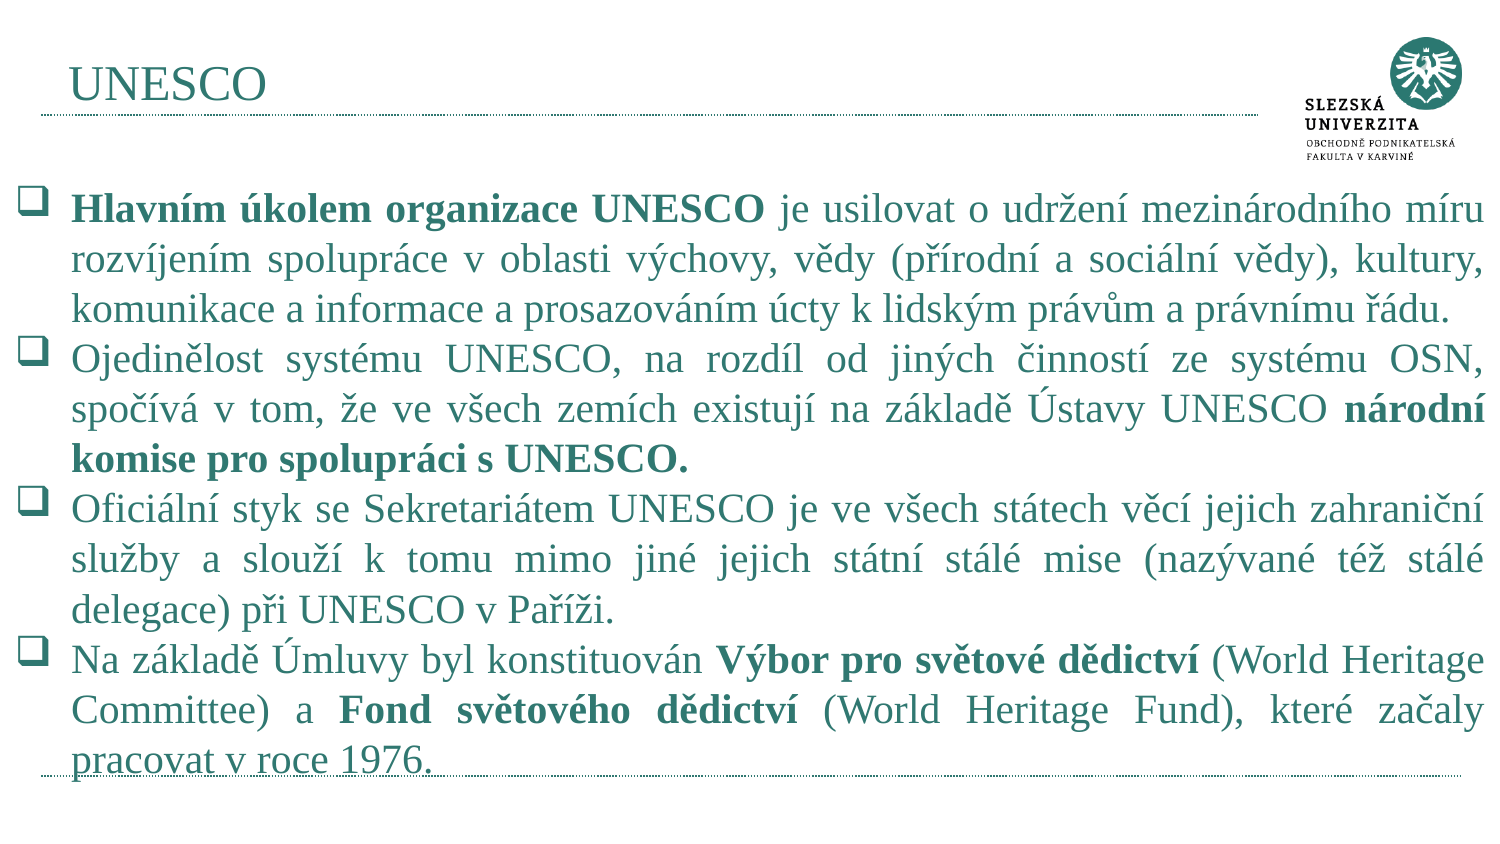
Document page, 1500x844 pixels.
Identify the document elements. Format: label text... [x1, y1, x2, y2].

picture [1305, 37, 1462, 160]
text_box Hlavním úkolem organizace UNESCO je usilovat o udržení mezinárodního míru rozvíjením spolupráce v oblasti výchovy, vědy (přírodní a sociální vědy), kultury, komunikace a informace a prosazováním úcty k lidským právům a právnímu řádu. Ojedinělost systému UNESCO, na rozdíl od jiných činností ze systému OSN, spočívá v tom, že ve všech zemích existují na základě Ústavy UNESCO národní komise pro spolupráci s UNESCO. Oficiální styk se Sekretariátem UNESCO je ve všech státech věcí jejich zahraniční služby a slouží k tomu mimo jiné jejich státní stálé mise (nazývané též stálé delegace) při UNESCO v Paříži. Na základě Úmluvy byl konstituován Výbor pro světové dědictví (World Heritage Committee) a Fond světového dědictví (World Heritage Fund), které začaly pracovat v roce 1976. [0, 173, 1500, 839]
title UNESCO [53, 43, 1318, 127]
